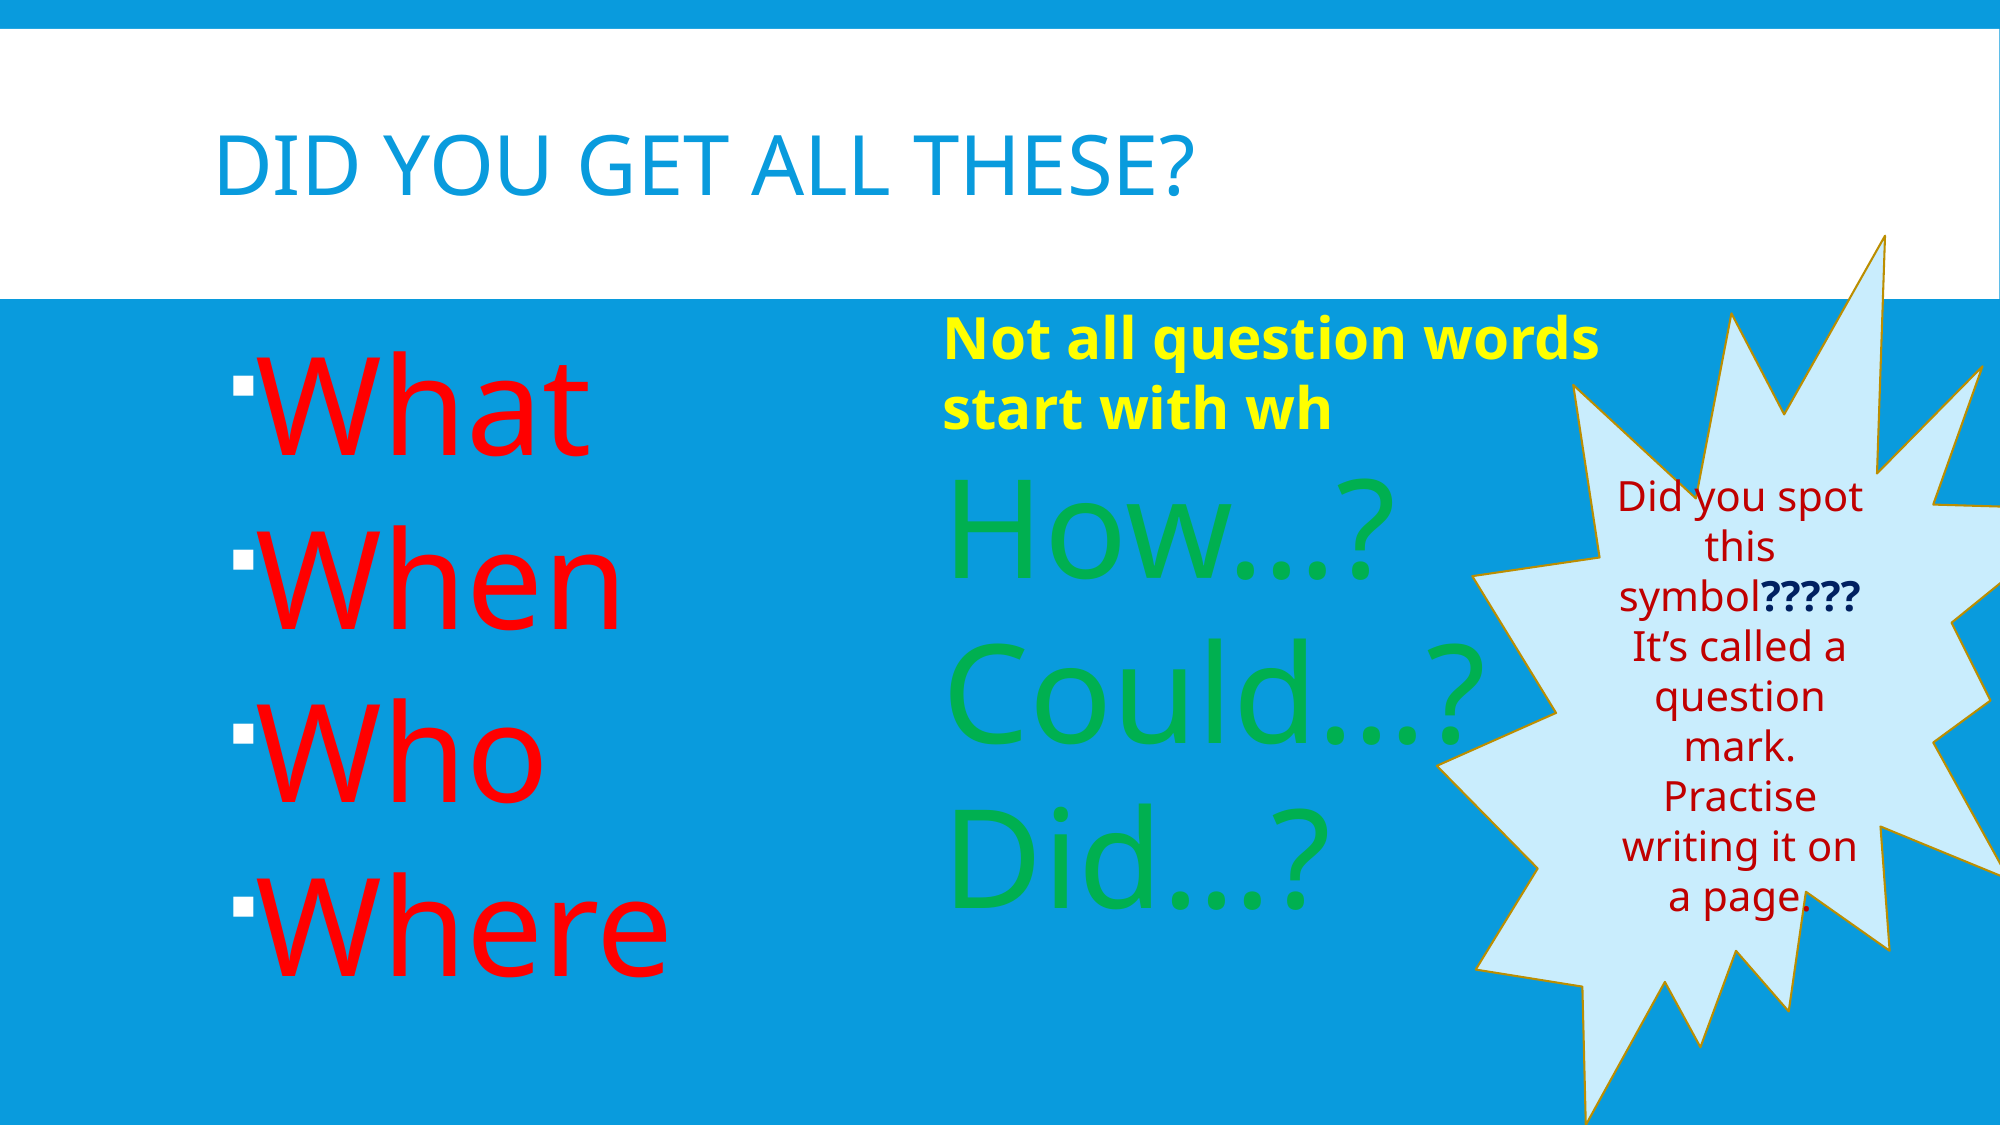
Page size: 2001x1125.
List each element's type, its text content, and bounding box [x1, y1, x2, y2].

text_box Did you spot this symbol????? It’s called a question mark. Practise writing it on a page. [1435, 234, 2000, 1125]
title Did you get all these? [197, 46, 1803, 295]
text_box Not all question words start with wh How…? Could…? Did…? [927, 294, 1670, 944]
list What When Who Where [197, 329, 793, 1020]
